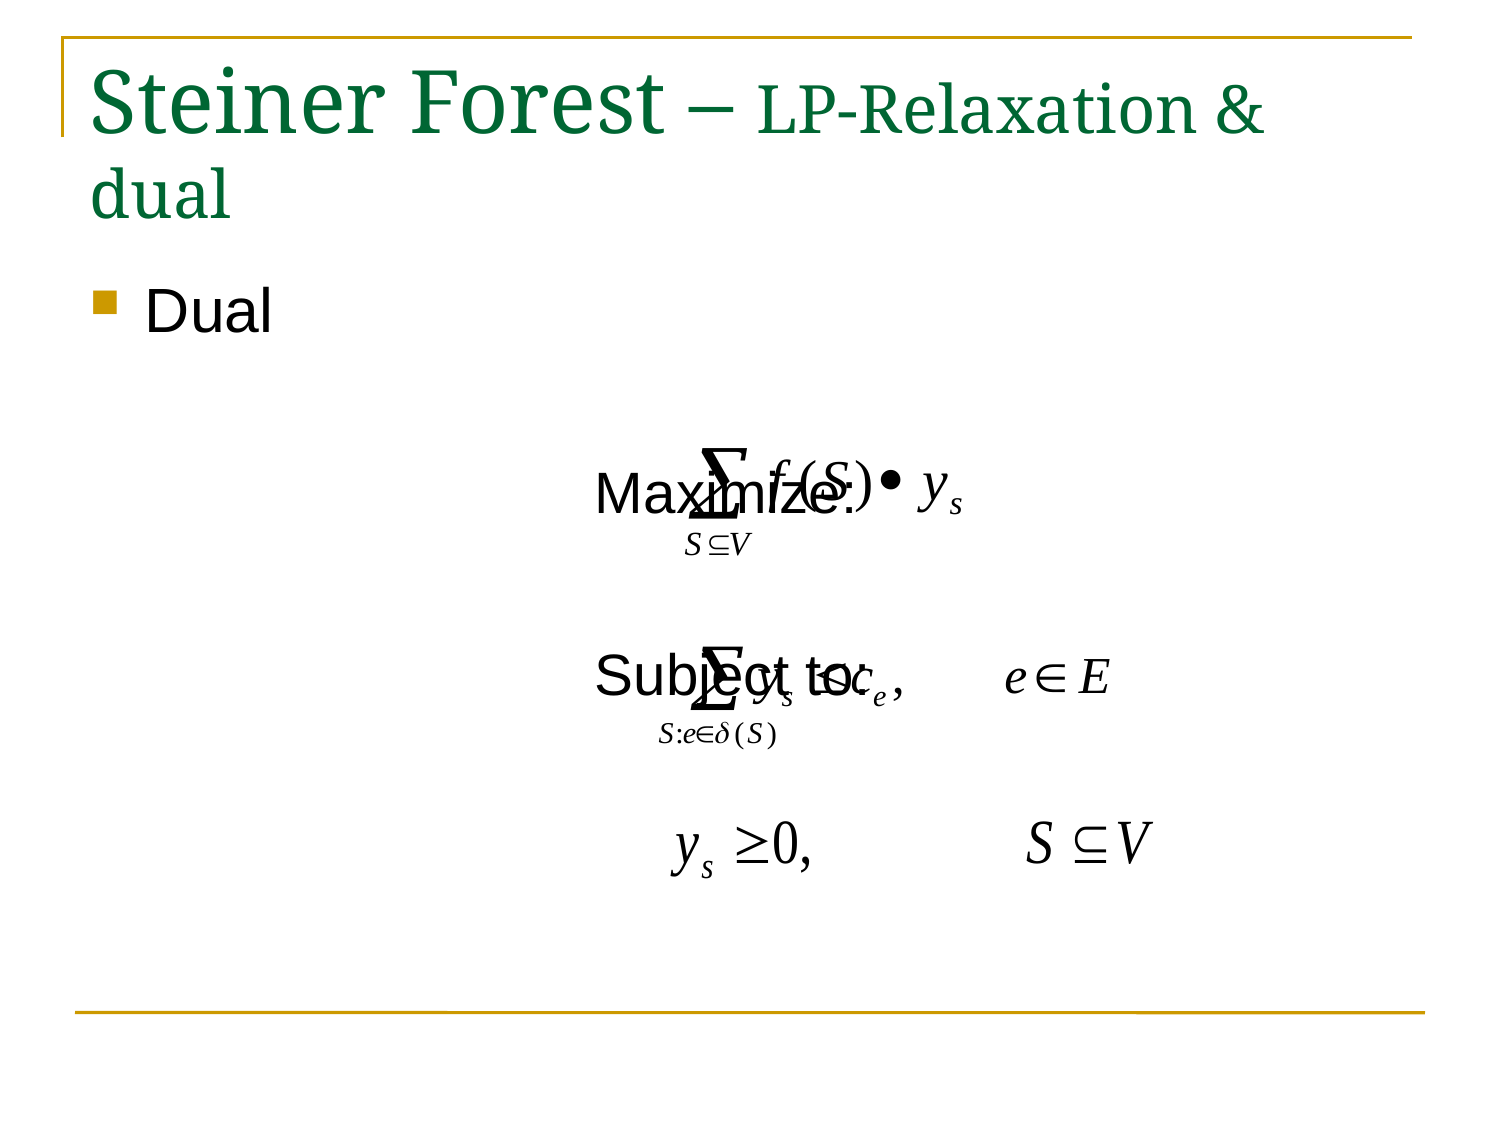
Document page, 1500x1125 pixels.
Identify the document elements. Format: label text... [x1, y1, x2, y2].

title Steiner Forest – LP-Relaxation & dual [74, 45, 1426, 234]
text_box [649, 637, 1121, 759]
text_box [662, 799, 1167, 895]
list Dual Maximize: Subject to: [74, 262, 1426, 1007]
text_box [674, 437, 979, 573]
